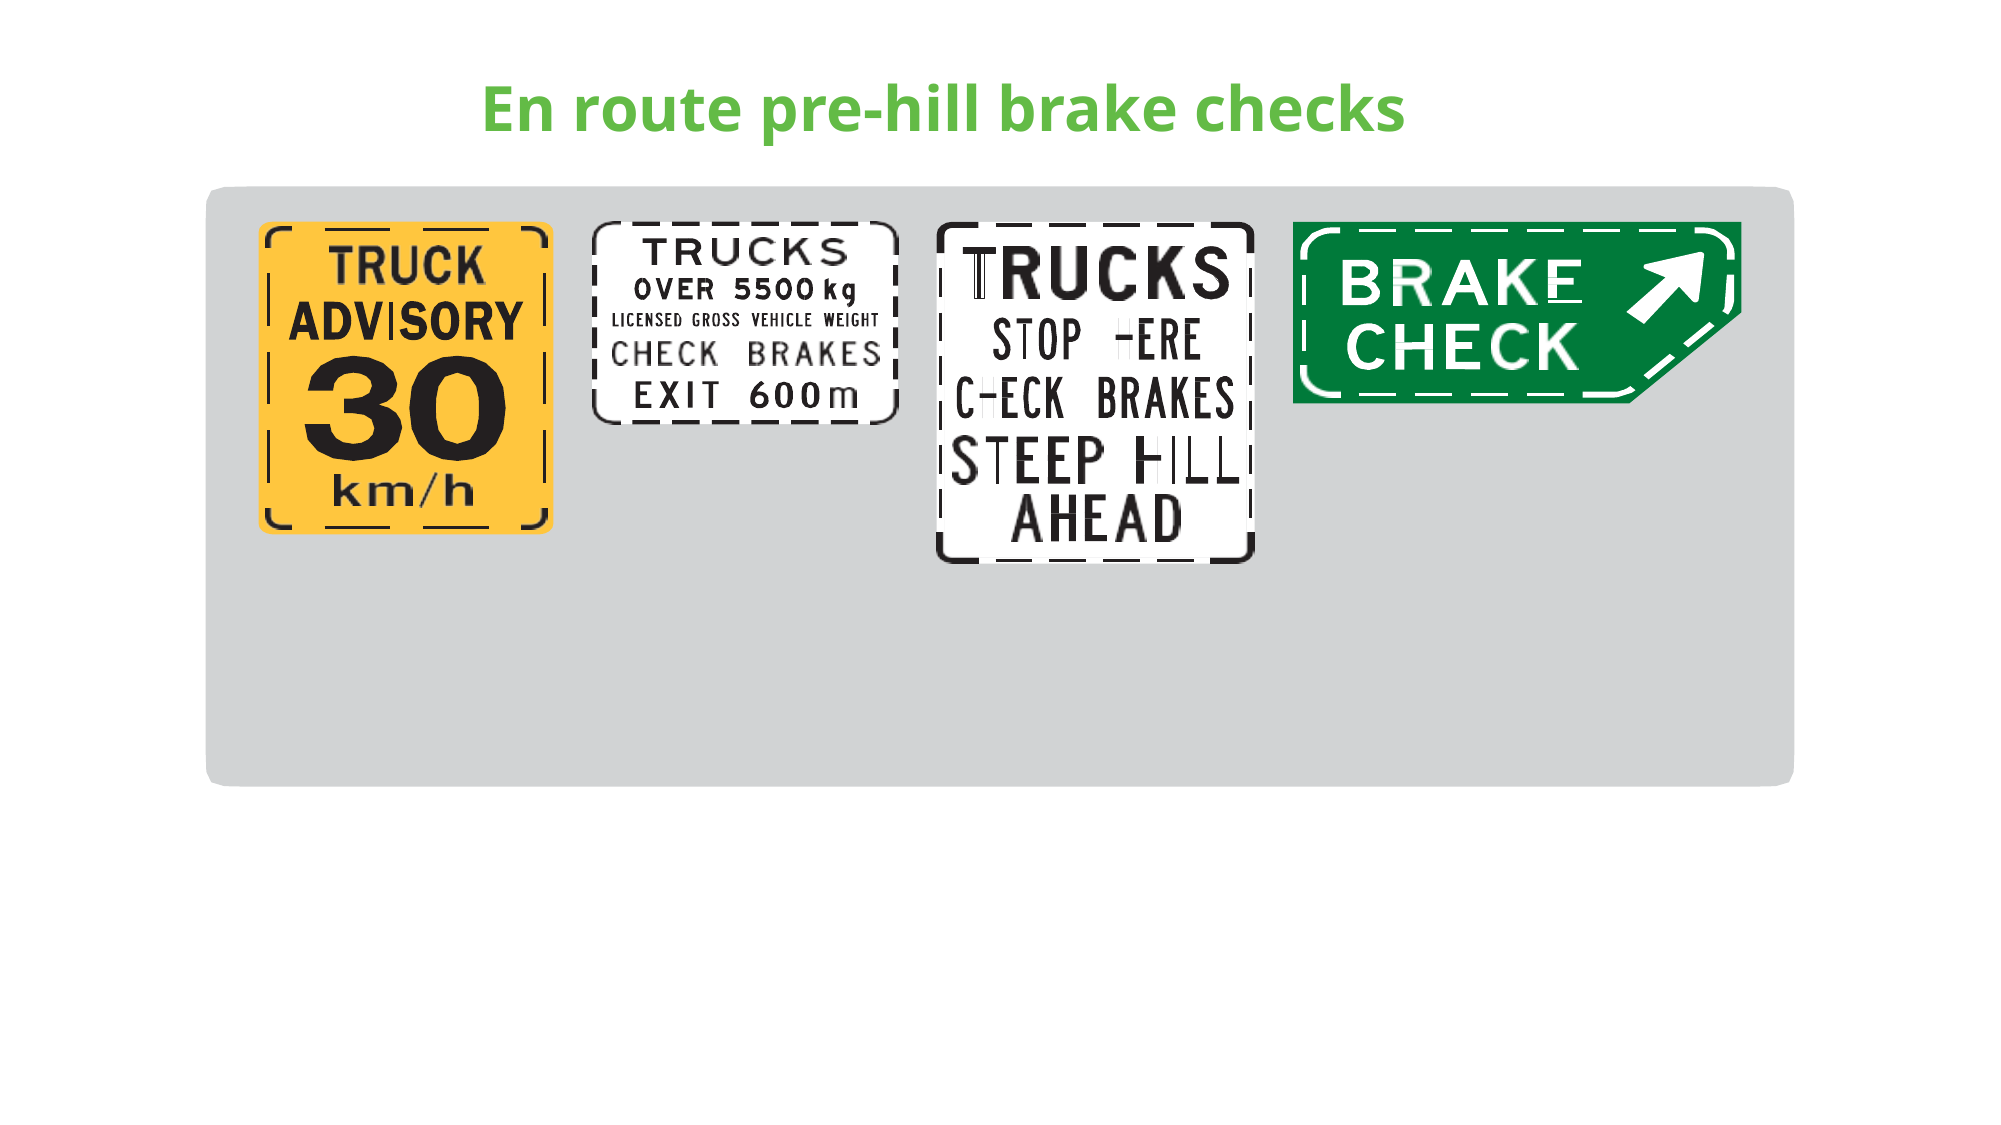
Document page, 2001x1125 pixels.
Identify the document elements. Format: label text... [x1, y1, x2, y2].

title En route pre-hill brake checks [62, 73, 1825, 150]
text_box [205, 186, 1795, 787]
